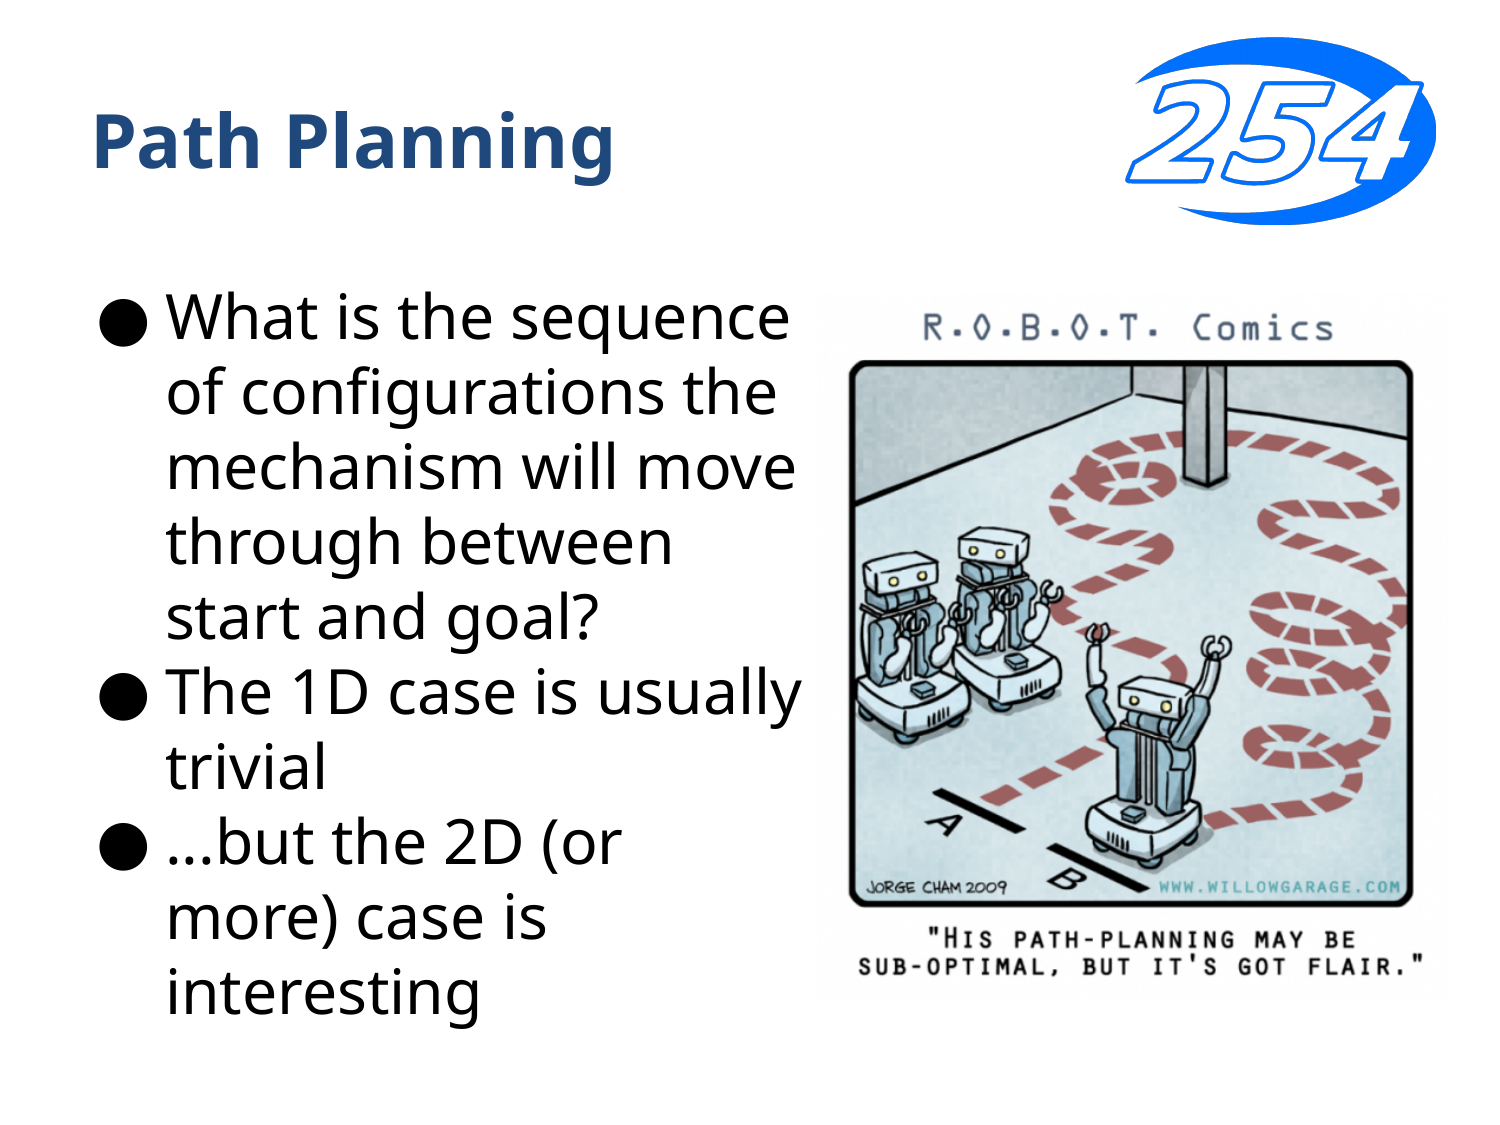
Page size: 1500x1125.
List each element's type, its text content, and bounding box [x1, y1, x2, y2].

picture [1125, 37, 1436, 225]
picture [816, 293, 1449, 1001]
list What is the sequence of configurations the mechanism will move through between start and goal? The 1D case is usually trivial ...but the 2D (or more) case is interesting [75, 262, 827, 1078]
title Path Planning [75, 45, 1425, 233]
